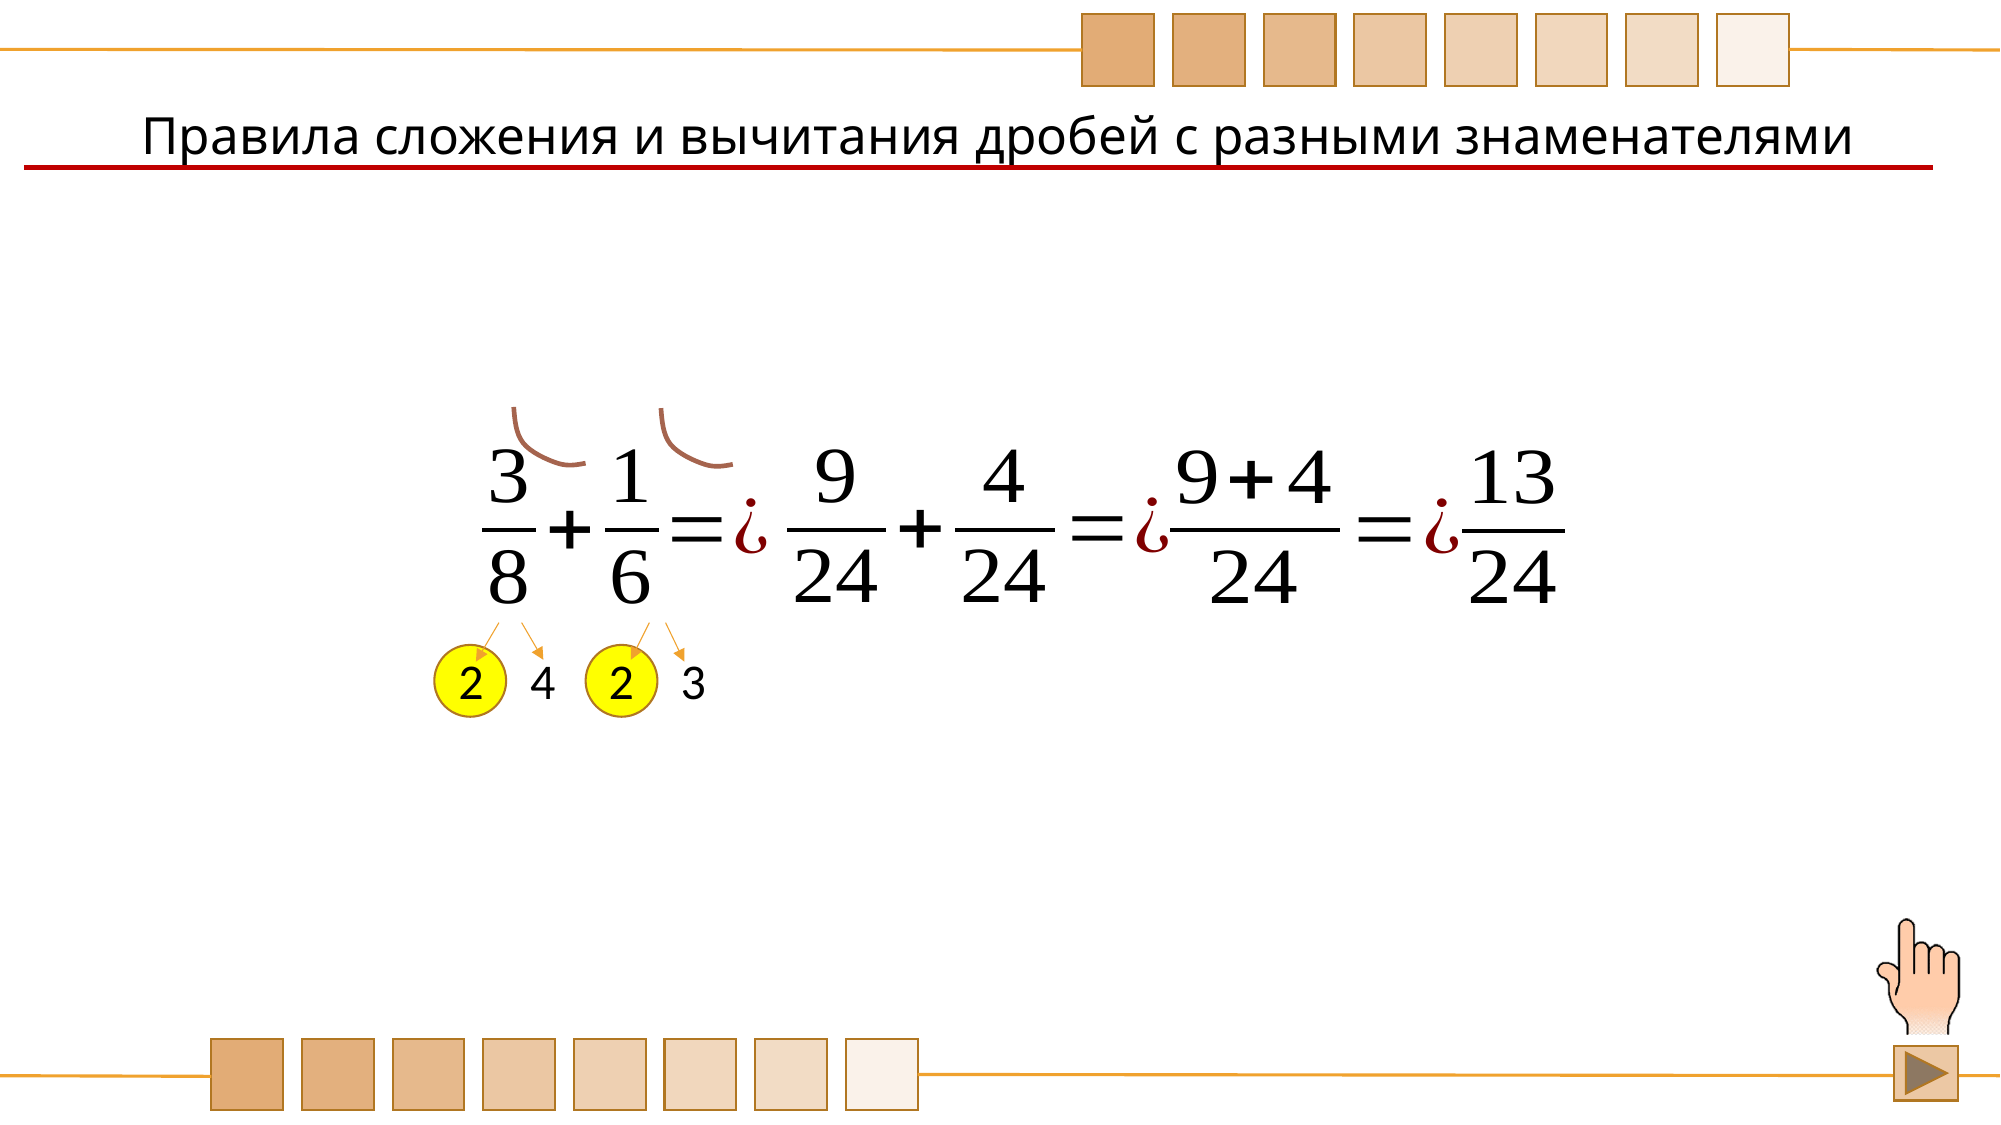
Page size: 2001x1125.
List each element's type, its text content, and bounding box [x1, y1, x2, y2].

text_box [630, 622, 650, 660]
text_box [1893, 1045, 1959, 1074]
text_box [1081, 13, 1155, 87]
picture [1854, 918, 1982, 1035]
text_box [573, 1038, 647, 1111]
text_box [499, 657, 508, 704]
text_box [482, 1038, 556, 1111]
text_box [659, 408, 734, 468]
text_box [475, 622, 499, 662]
text_box [392, 1038, 465, 1111]
text_box [584, 657, 593, 705]
text_box 2 [593, 641, 649, 717]
text_box [1893, 1076, 1959, 1102]
text_box [512, 406, 586, 467]
text_box [301, 1038, 375, 1111]
text_box 2 [443, 641, 499, 717]
text_box [663, 1038, 737, 1111]
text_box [521, 622, 544, 660]
text_box [1444, 13, 1518, 87]
text_box [1535, 13, 1608, 87]
text_box Правила сложения и вычитания дробей с разными знаменателями [16, 102, 1982, 207]
text_box [1353, 13, 1427, 87]
text_box [649, 657, 659, 706]
text_box [1625, 13, 1699, 87]
text_box [845, 1038, 919, 1111]
text_box [210, 1038, 284, 1111]
text_box [1172, 13, 1246, 87]
text_box [1716, 13, 1790, 87]
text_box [665, 622, 685, 662]
text_box 4 [515, 641, 571, 717]
text_box [1263, 13, 1337, 87]
text_box [754, 1038, 828, 1111]
text_box 3 [665, 641, 721, 717]
text_box [433, 655, 443, 706]
